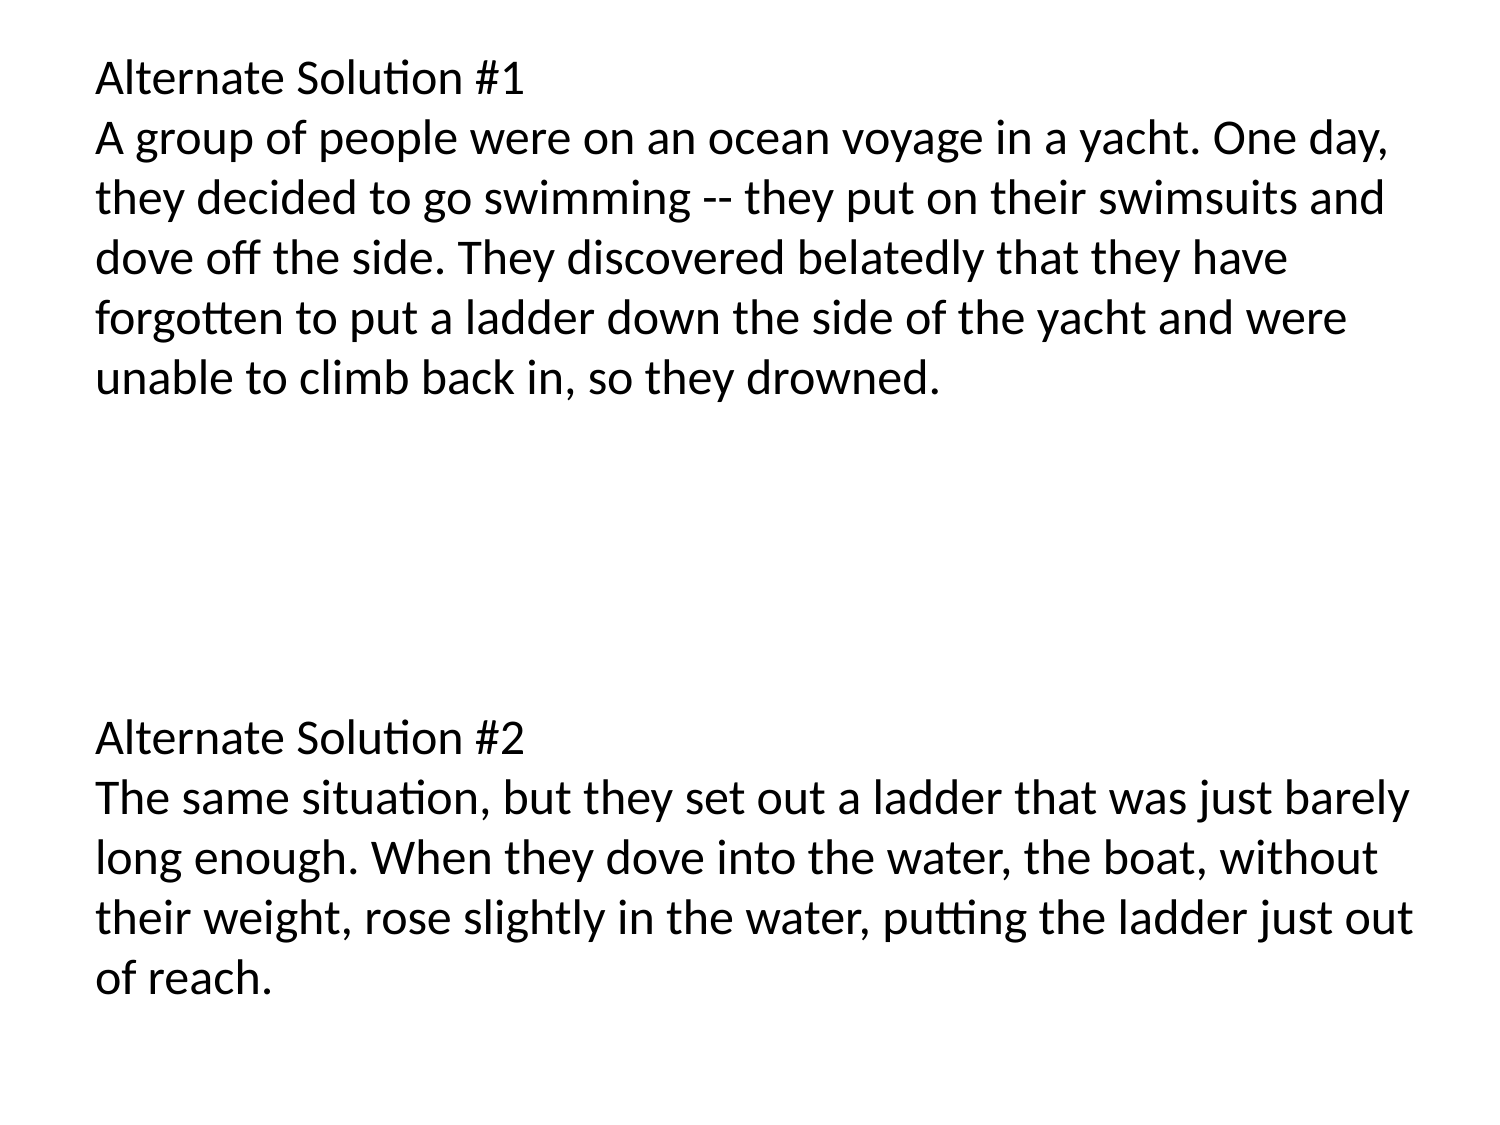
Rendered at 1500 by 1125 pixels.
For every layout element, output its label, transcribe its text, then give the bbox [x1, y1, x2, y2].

text_box Alternate Solution #1 A group of people were on an ocean voyage in a yacht. One day, they decided to go swimming -- they put on their swimsuits and dove off the side. They discovered belatedly that they have forgotten to put a ladder down the side of the yacht and were unable to climb back in, so they drowned. Alternate Solution #2 The same situation, but they set out a ladder that was just barely long enough. When they dove into the water, the boat, without their weight, rose slightly in the water, putting the ladder just out of reach. [87, 37, 1438, 1013]
